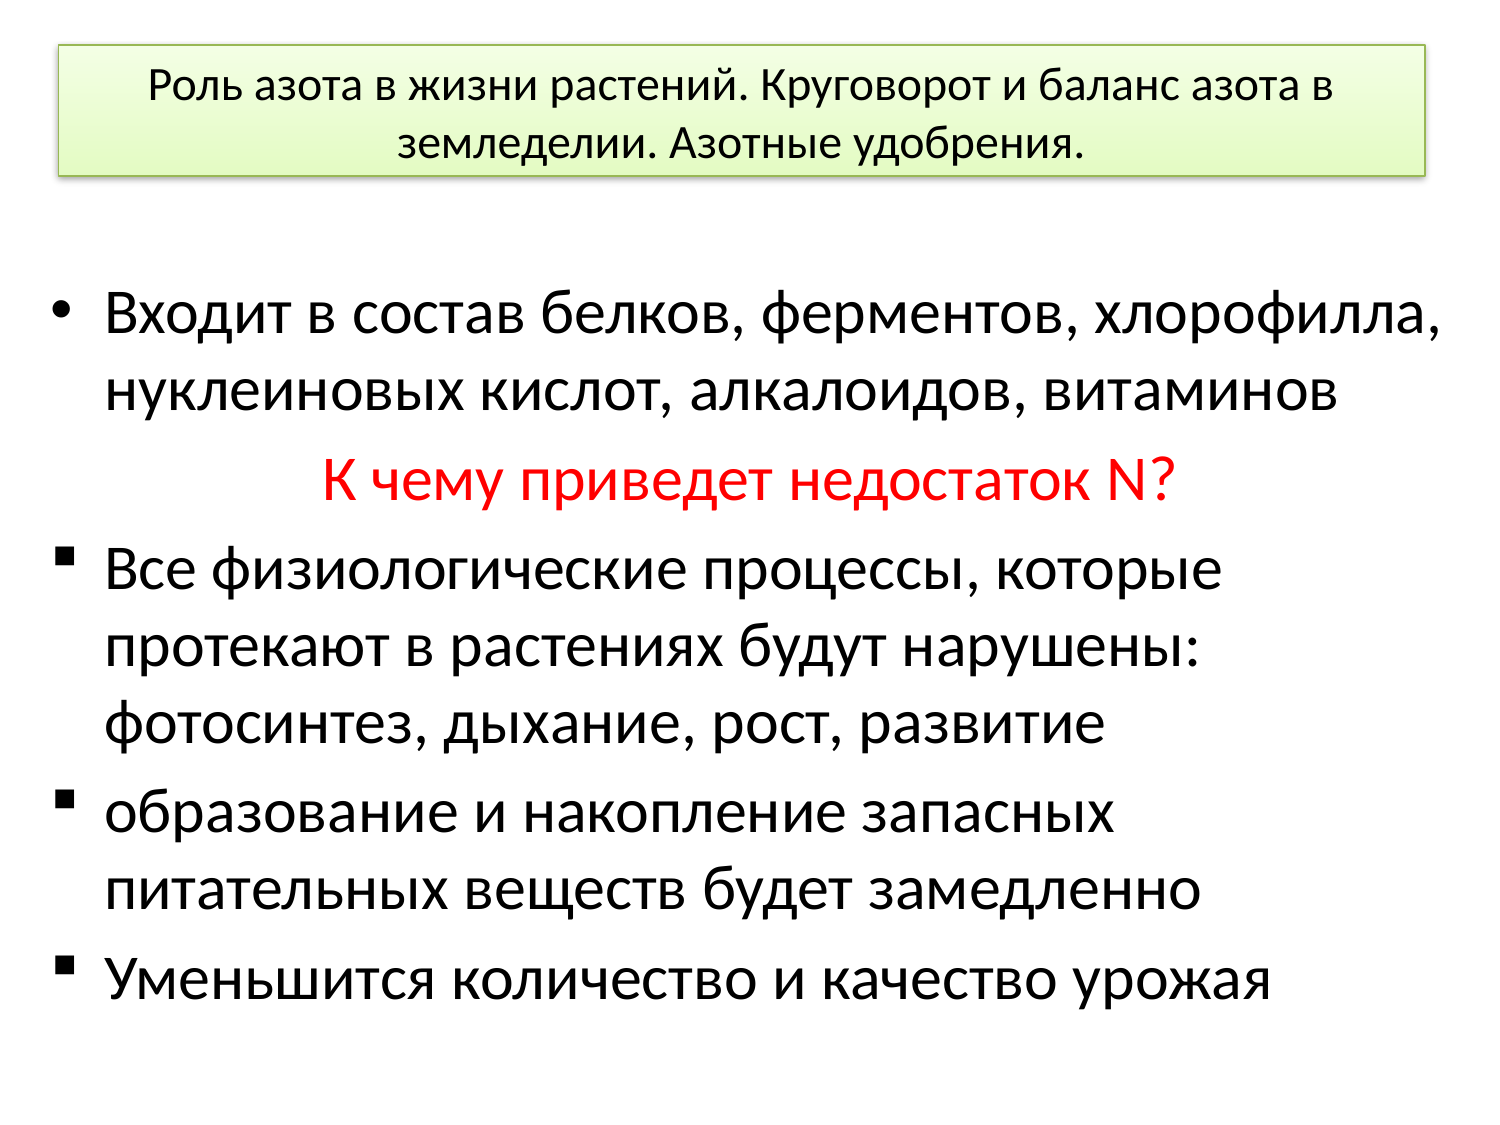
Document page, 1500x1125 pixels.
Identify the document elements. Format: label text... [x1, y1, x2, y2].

list Входит в состав белков, ферментов, хлорофилла, нуклеиновых кислот, алкалоидов, витаминов К чему приведет недостаток N? Все физиологические процессы, которые протекают в растениях будут нарушены: фотосинтез, дыхание, рост, развитие образование и накопление запасных питательных веществ будет замедленно Уменьшится количество и качество урожая [35, 262, 1465, 1090]
title Роль азота в жизни растений. Круговорот и баланс азота в земледелии. Азотные удобрения. [58, 44, 1426, 177]
